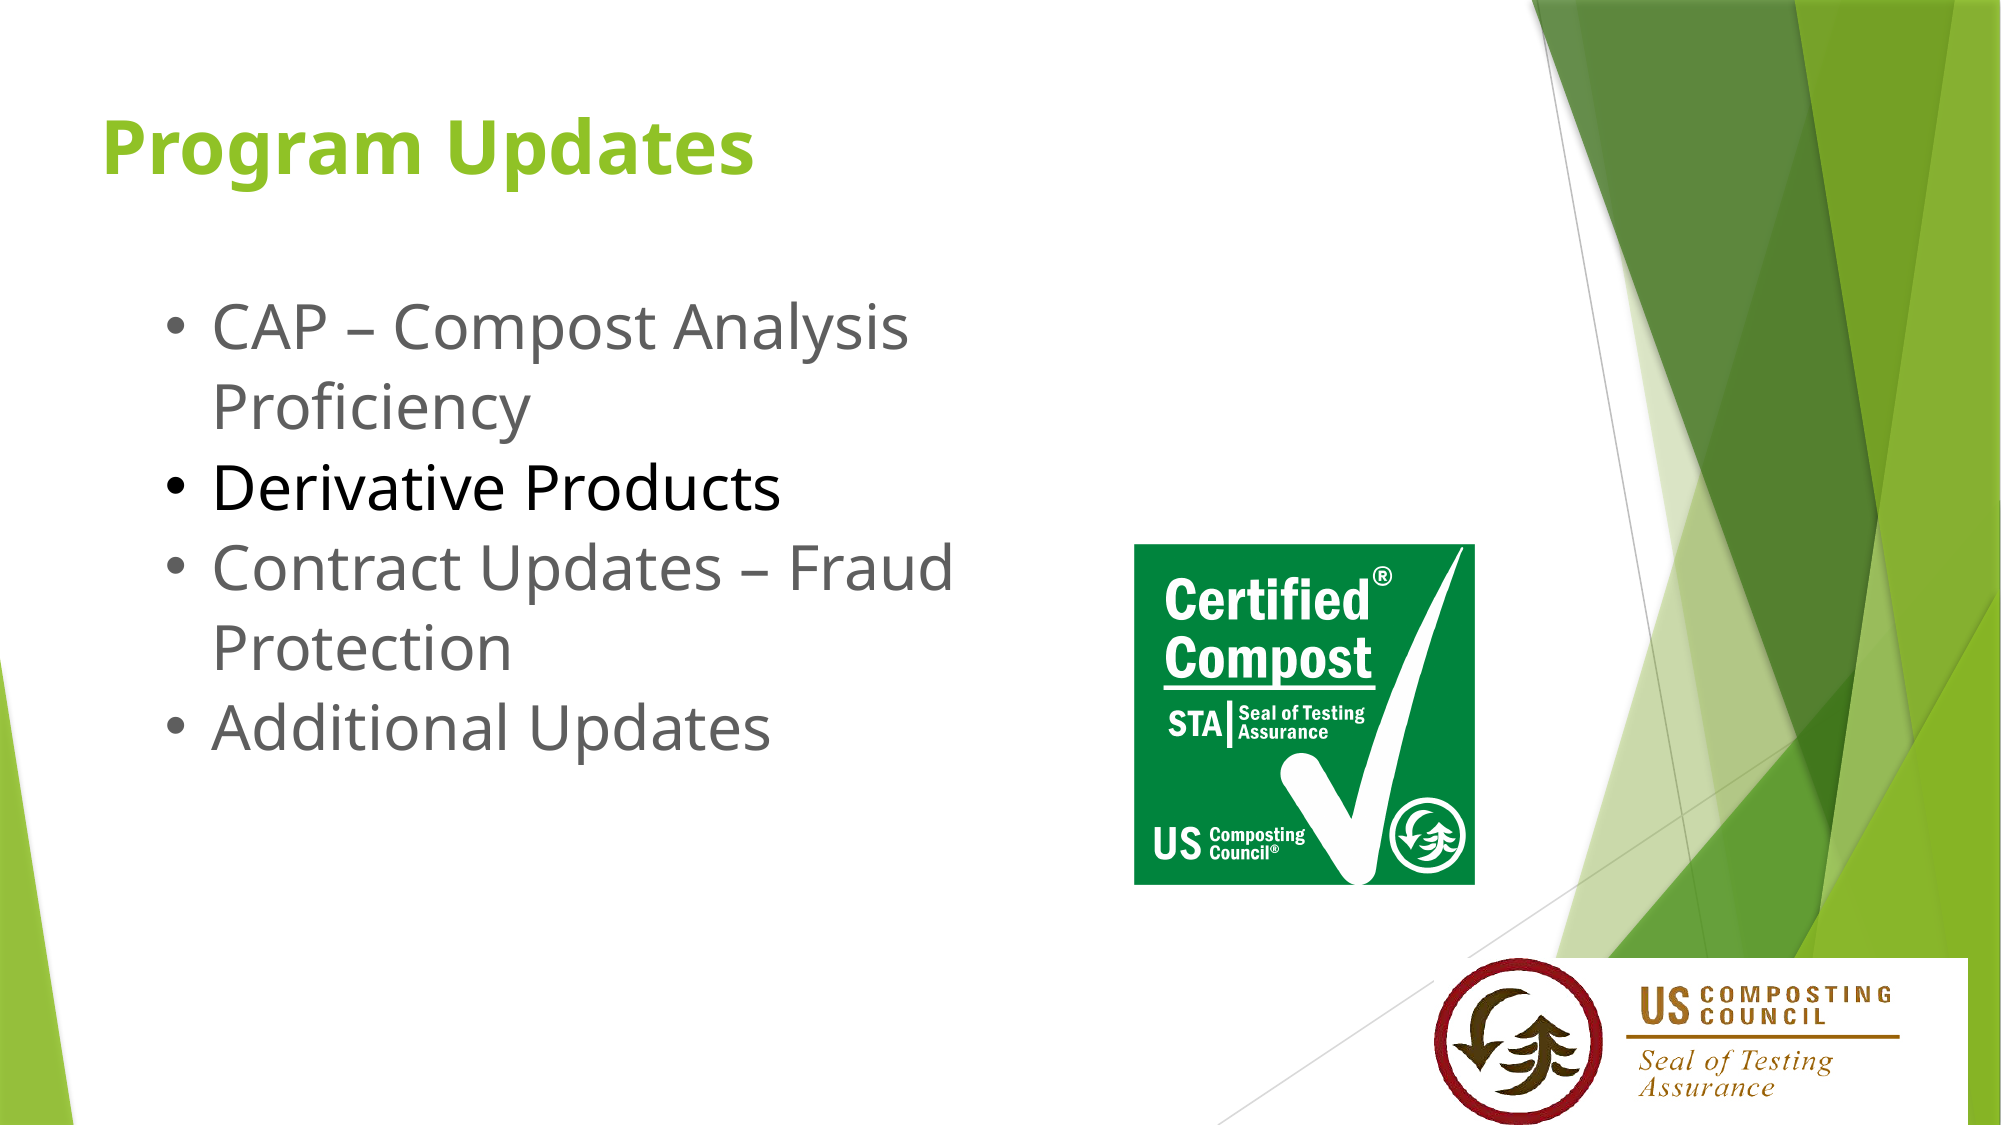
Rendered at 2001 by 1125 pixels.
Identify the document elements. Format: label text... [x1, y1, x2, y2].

picture [1133, 543, 1476, 885]
text_box CAP – Compost Analysis Proficiency Derivative Products Contract Updates – Fraud Protection Additional Updates [85, 277, 1160, 848]
picture [1434, 958, 1968, 1125]
text_box Program Updates [85, 92, 874, 197]
